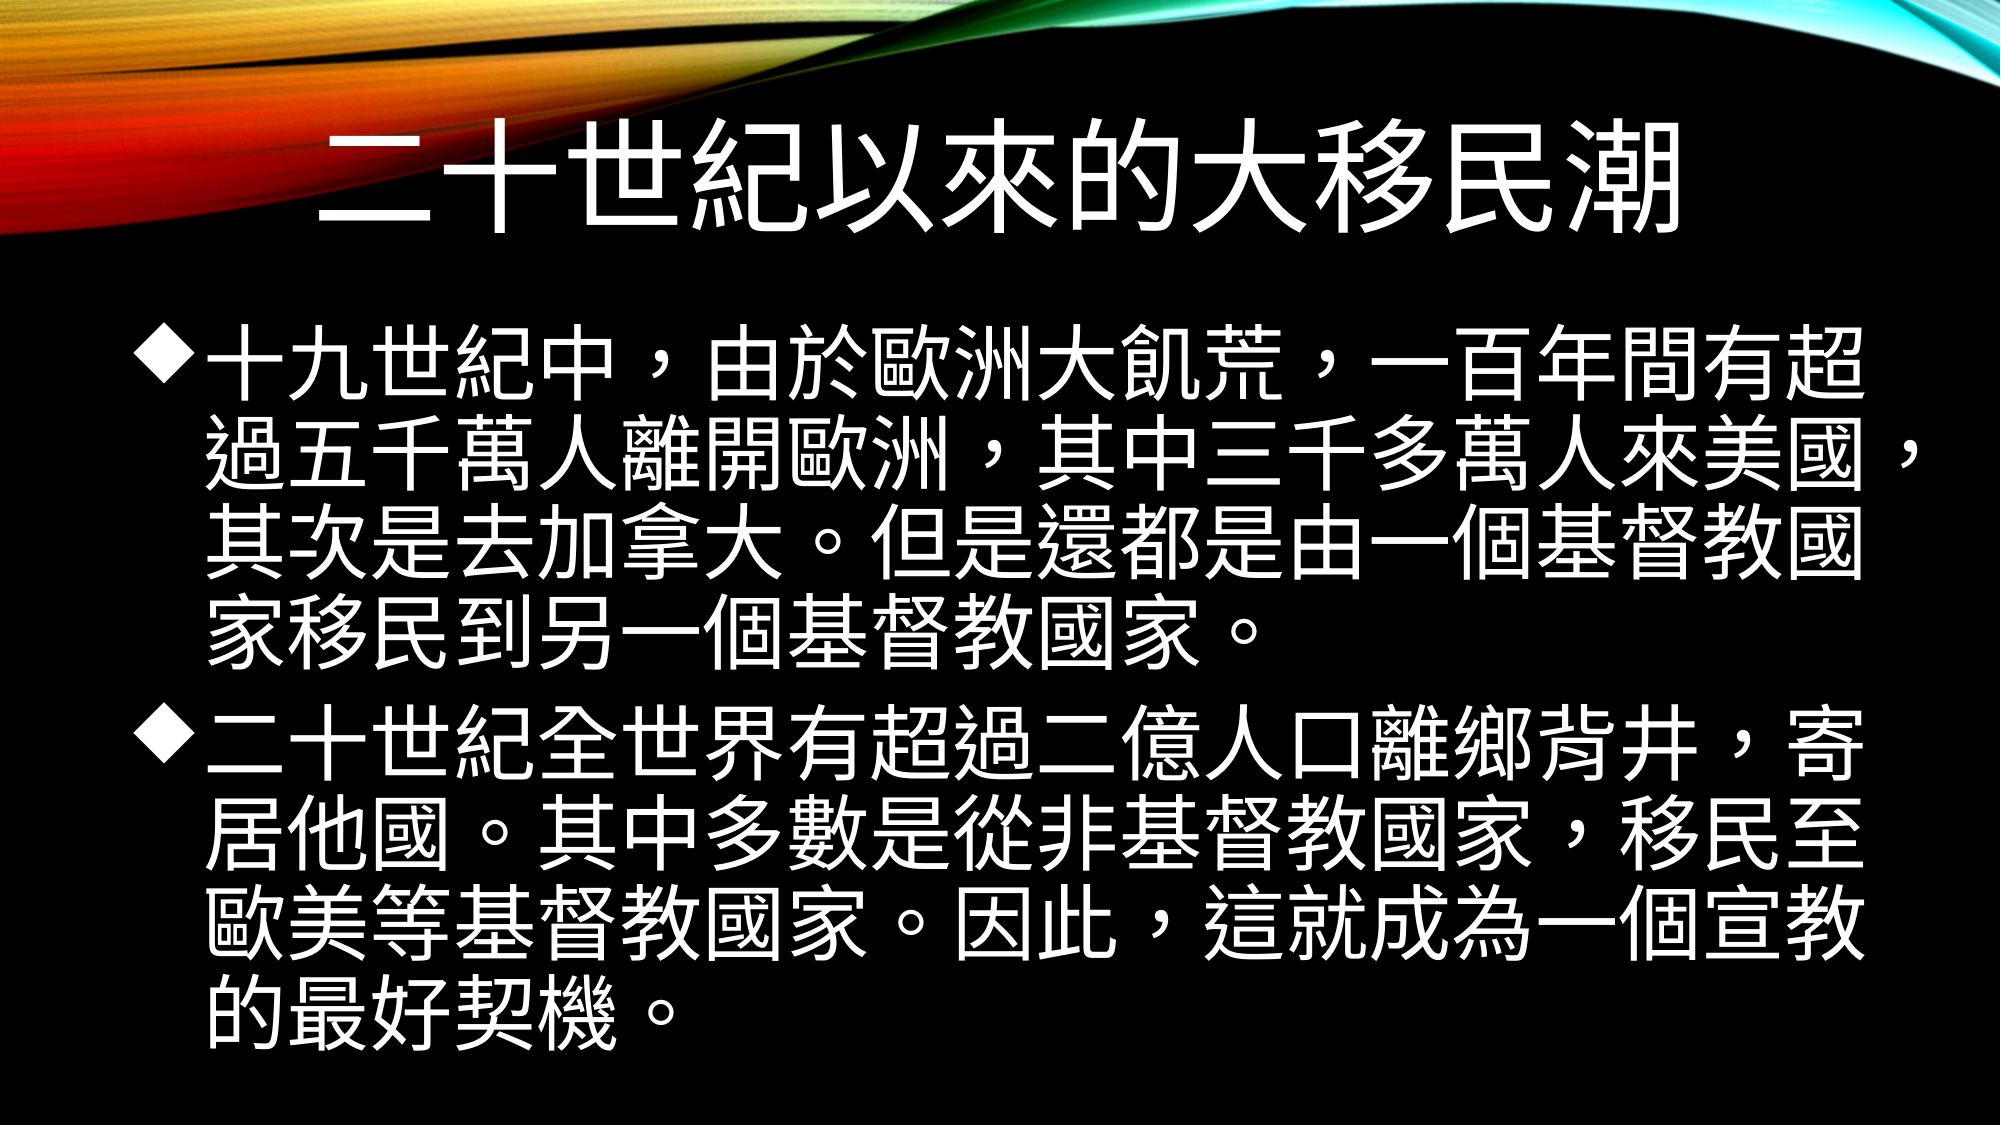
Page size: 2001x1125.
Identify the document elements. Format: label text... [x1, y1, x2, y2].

list 十九世紀中，由於歐洲大飢荒，一百年間有超過五千萬人離開歐洲，其中三千多萬人來美國，其次是去加拿大。但是還都是由一個基督教國家移民到另一個基督教國家。 二十世紀全世界有超過二億人口離鄉背井，寄居他國。其中多數是從非基督教國家，移民至歐美等基督教國家。因此，這就成為一個宣教的最好契機。 [112, 314, 1888, 1112]
picture [0, 0, 2000, 237]
title 二十世紀以來的大移民潮 [293, 77, 1707, 290]
